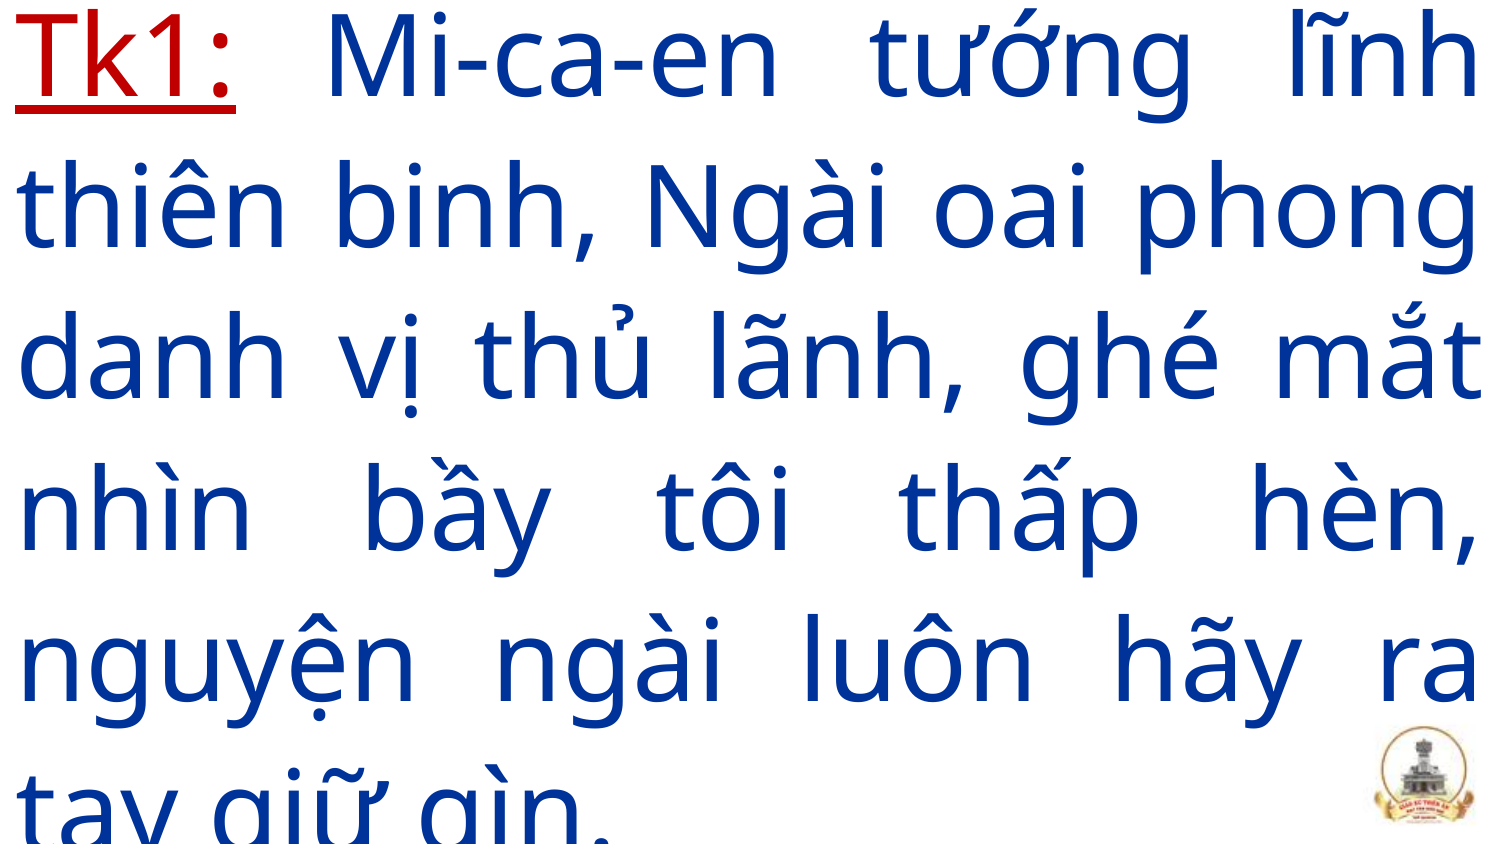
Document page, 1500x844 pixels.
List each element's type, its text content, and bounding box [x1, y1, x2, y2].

title Tk1: Mi-ca-en tướng lĩnh thiên binh, Ngài oai phong danh vị thủ lãnh, ghé mắt nhìn bầy tôi thấp hèn, nguyện ngài luôn hãy ra tay giữ gìn. [0, 0, 1500, 844]
